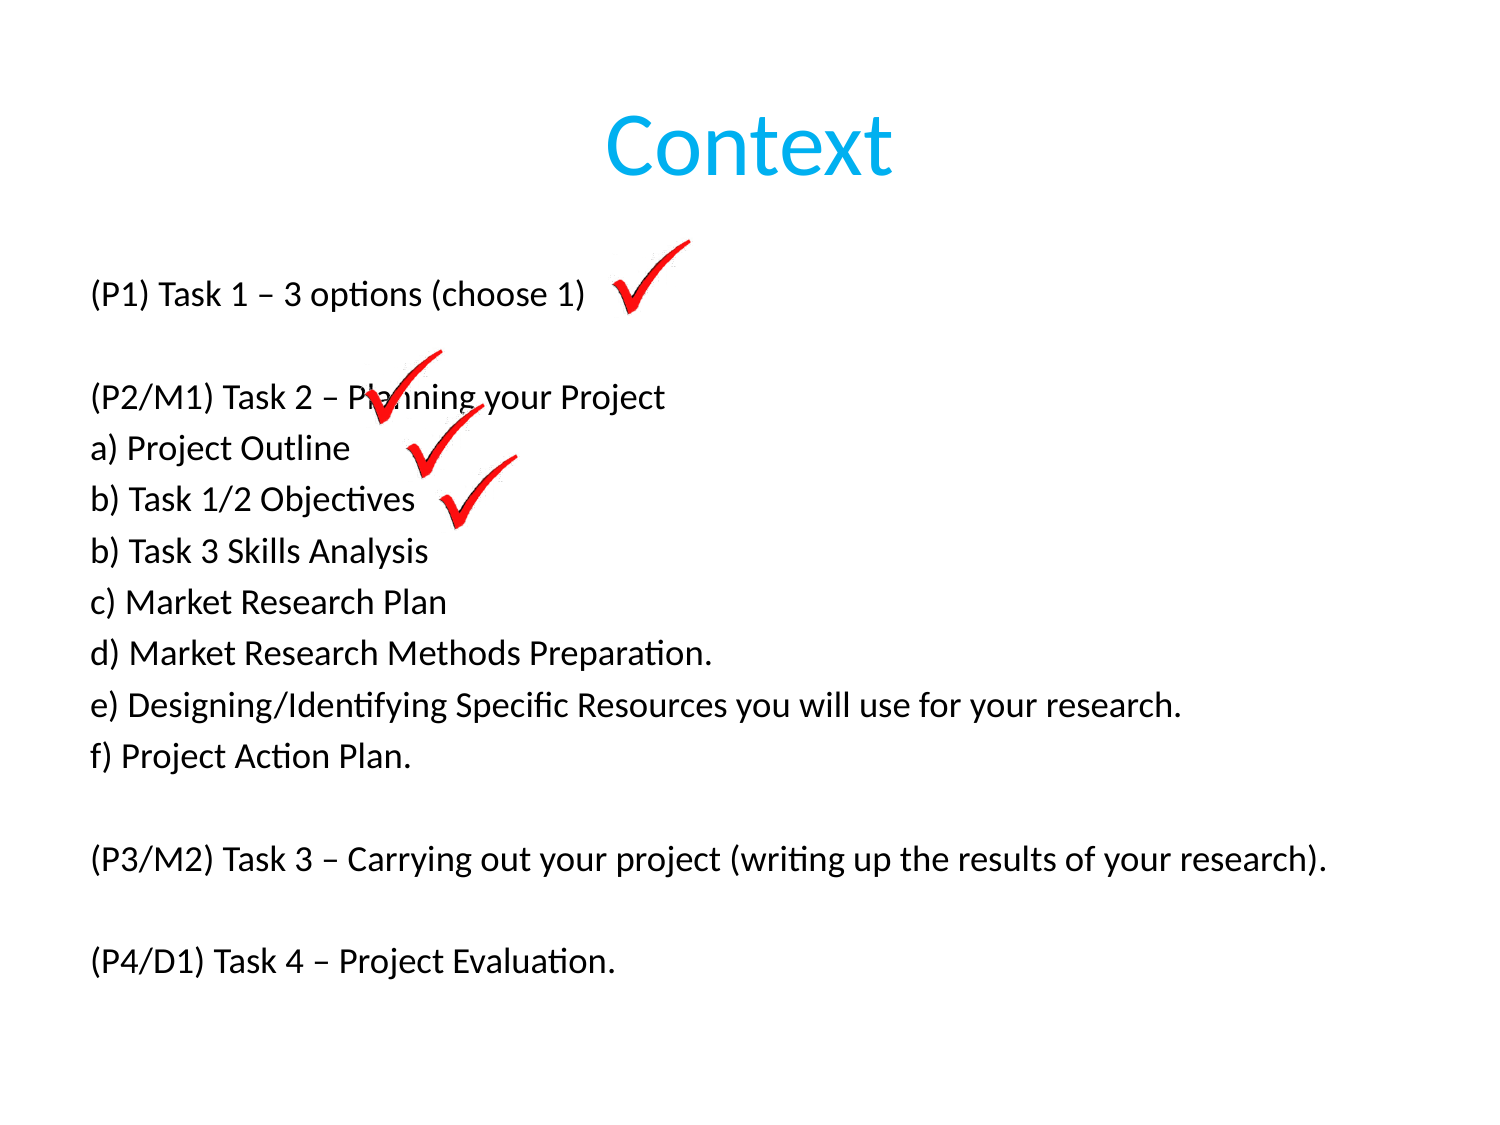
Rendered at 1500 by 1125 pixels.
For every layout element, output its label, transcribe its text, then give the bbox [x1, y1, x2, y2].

picture [359, 347, 521, 533]
picture [607, 237, 693, 318]
list (P1) Task 1 – 3 options (choose 1) (P2/M1) Task 2 – Planning your Project a) Project Outline b) Task 1/2 Objectives b) Task 3 Skills Analysis c) Market Research Plan d) Market Research Methods Preparation. e) Designing/Identifying Specific Resources you will use for your research. f) Project Action Plan. (P3/M2) Task 3 – Carrying out your project (writing up the results of your research). (P4/D1) Task 4 – Project Evaluation. [75, 262, 1425, 1005]
title Context [75, 45, 1425, 233]
